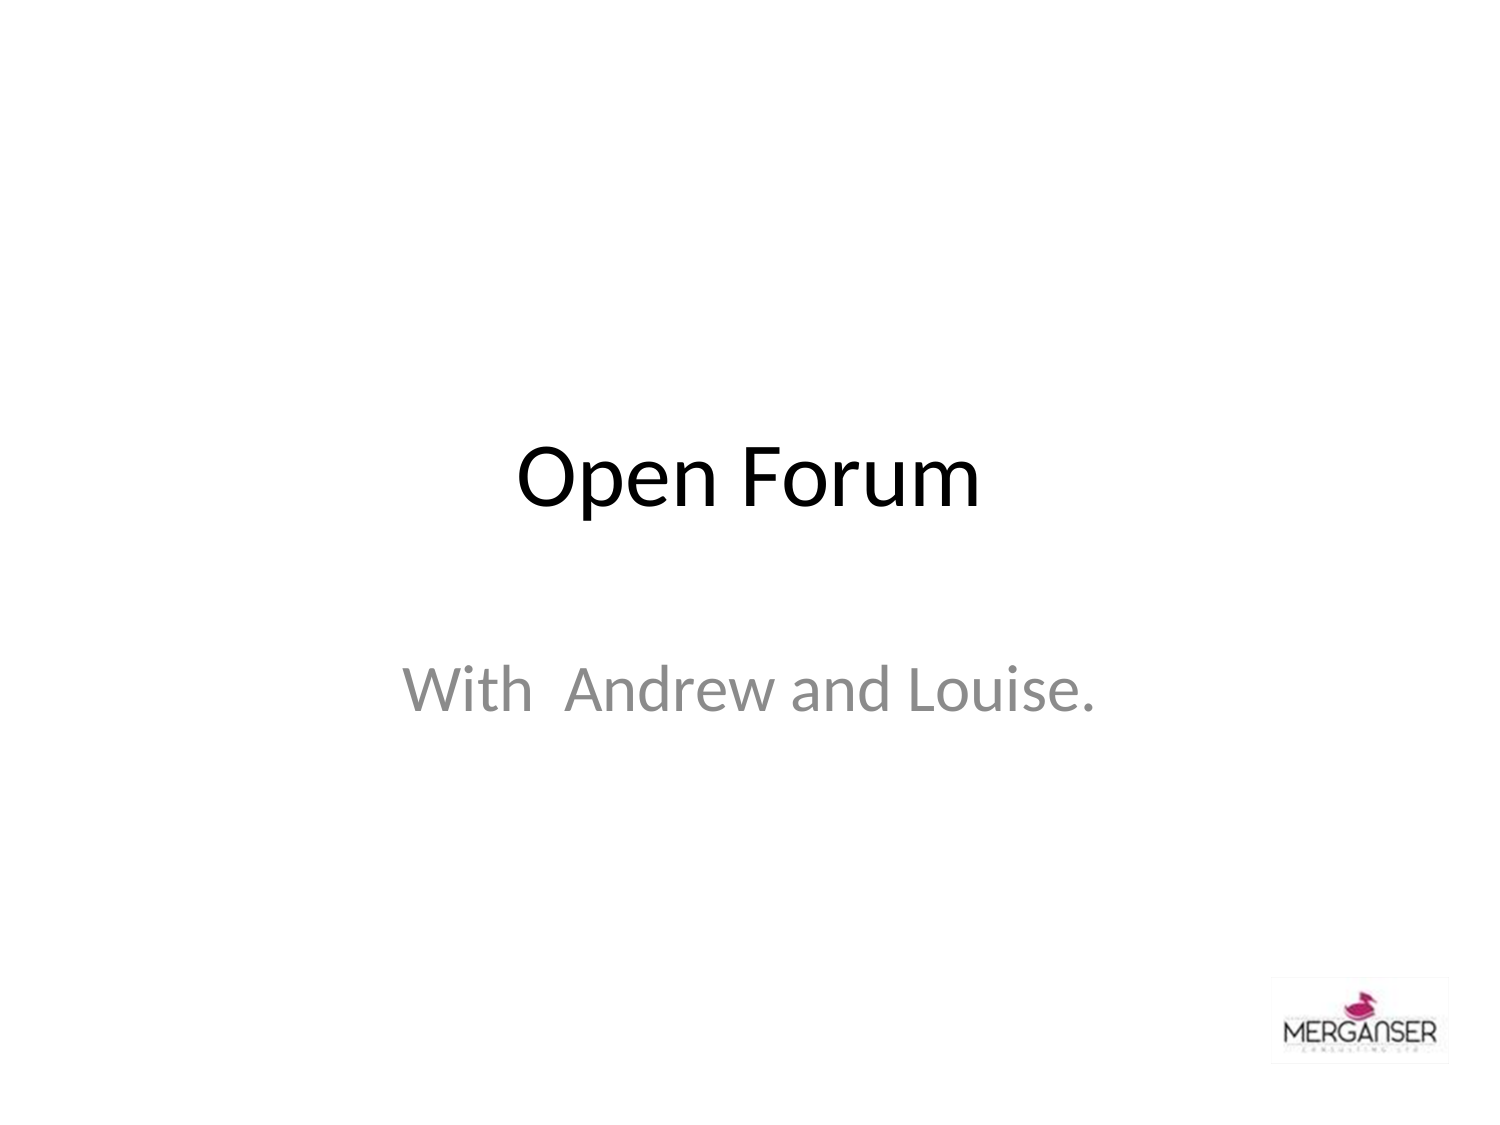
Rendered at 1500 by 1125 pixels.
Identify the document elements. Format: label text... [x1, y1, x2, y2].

subtitle With Andrew and Louise. [225, 637, 1275, 925]
picture [1269, 975, 1451, 1067]
title Open Forum [112, 349, 1388, 591]
